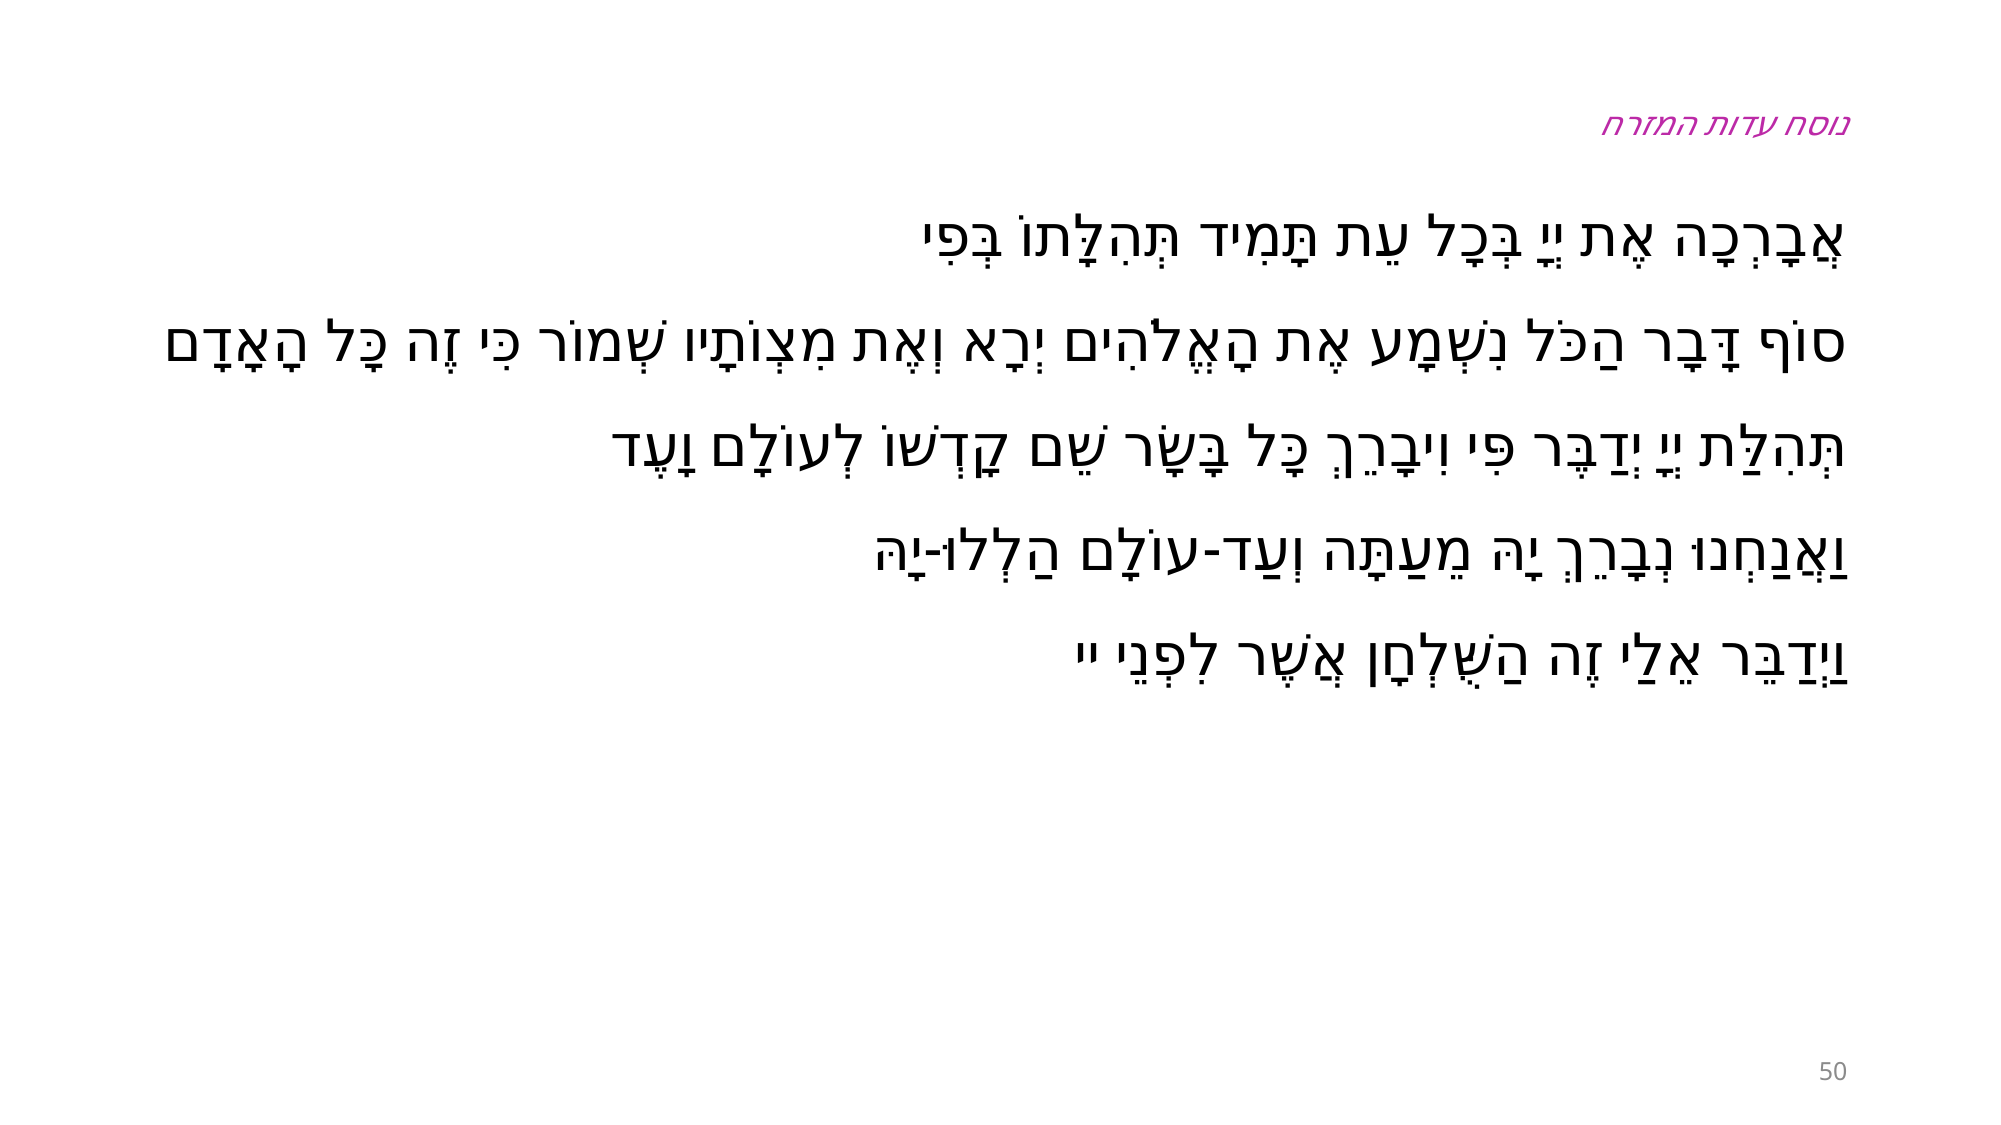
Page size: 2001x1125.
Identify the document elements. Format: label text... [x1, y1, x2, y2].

slide_number 50 [1412, 1042, 1863, 1103]
list נוסח עדות המזרח אֲבָרְכָה אֶת יְיָ בְּכָל עֵת תָּמִיד תְּהִלָּתוֹ בְּפִי סוֹף דָּבָר הַכֹּל נִשְׁמָע אֶת הָאֱלֹהִים יְרָא וְאֶת מִצְוֹתָיו שְׁמוֹר כִּי זֶה כָּל הָאָדָם תְּהִלַּת יְיָ יְדַבֶּר פִּי וִיבָרֵךְ כָּל בָּשָׂר שֵׁם קָדְשׁוֹ לְעוֹלָם וָעֶד וַאֲנַחְנוּ נְבָרֵךְ יָהּ מֵעַתָּה וְעַד-עוֹלָם הַלְלוּ-יָהּ וַיְדַבֵּר אֵלַי זֶה הַשֻּׁלְחָן אֲשֶׁר לִפְנֵי יי [137, 99, 1863, 1014]
